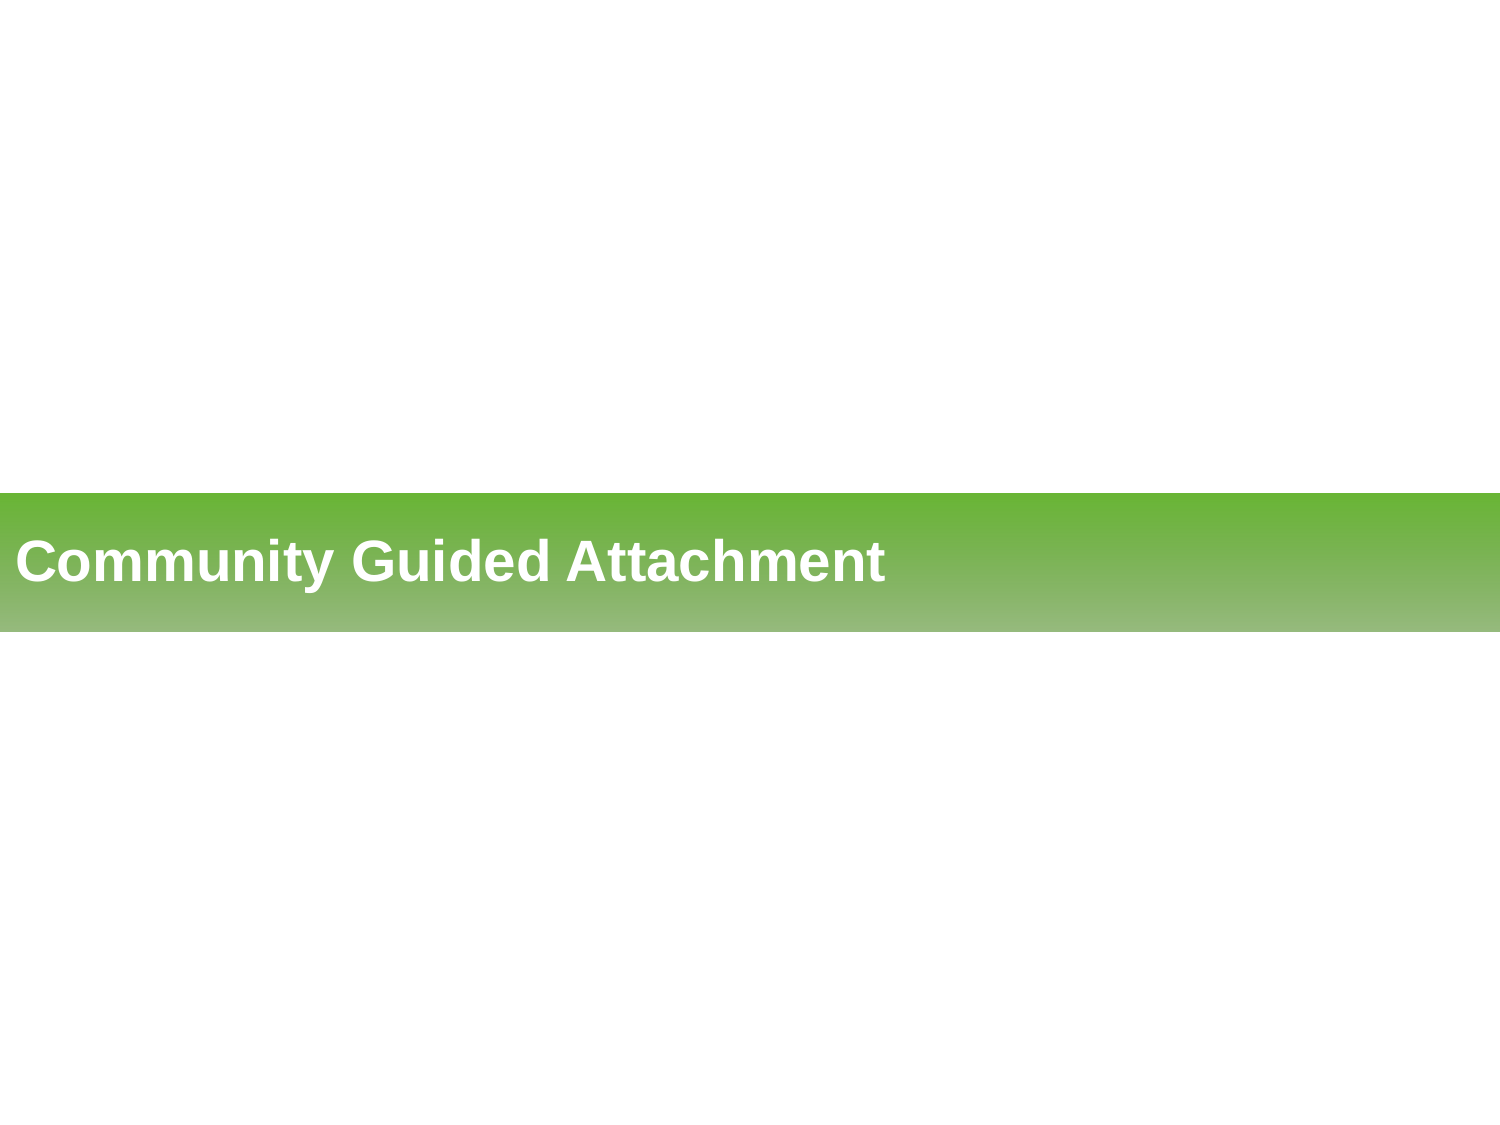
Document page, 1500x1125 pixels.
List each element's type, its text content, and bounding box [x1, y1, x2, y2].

title Community Guided Attachment [0, 493, 1500, 632]
